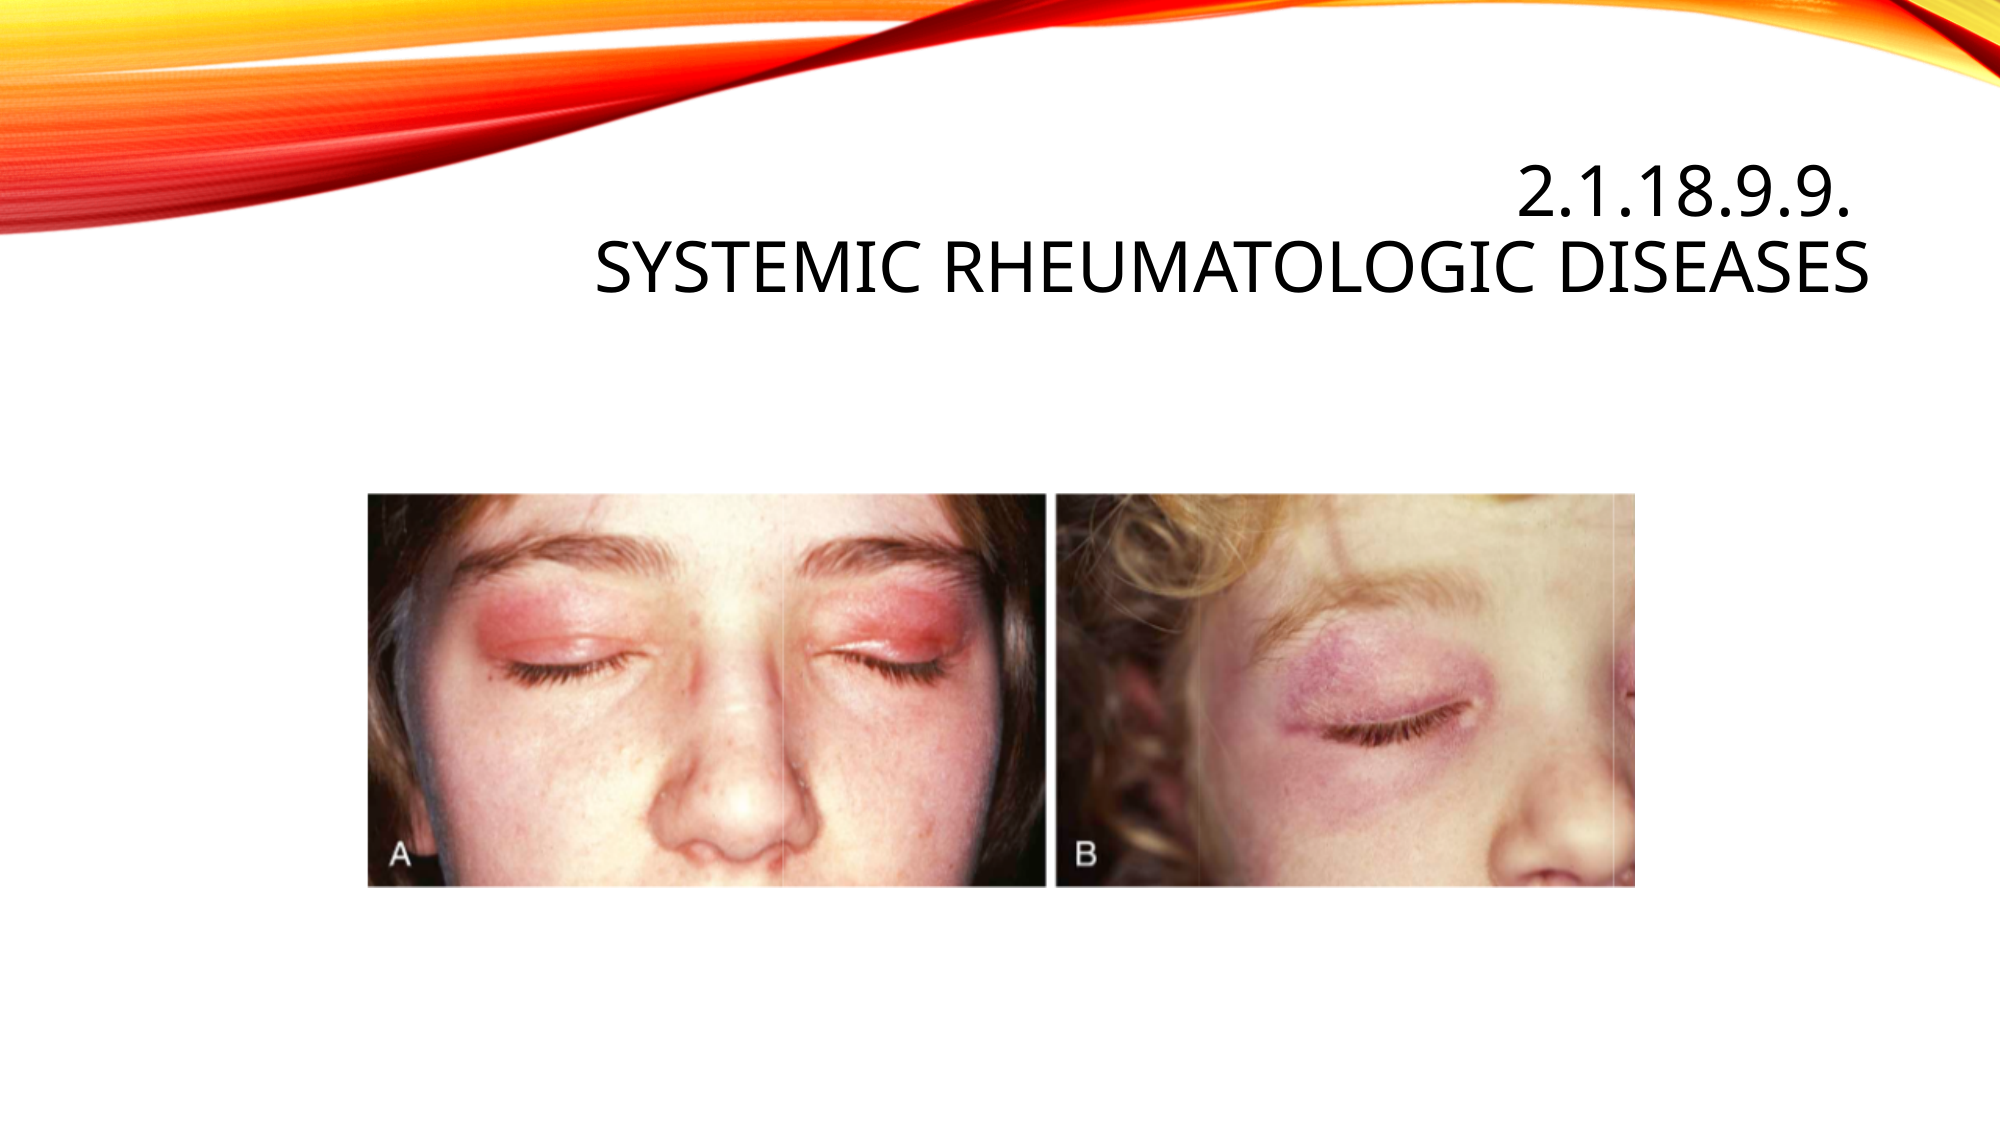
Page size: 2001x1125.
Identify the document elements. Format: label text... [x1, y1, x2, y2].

picture [0, 0, 2000, 237]
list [365, 492, 1635, 888]
title 2.1.18.9.9. Systemic rheumatologic diseases [474, 125, 1888, 338]
